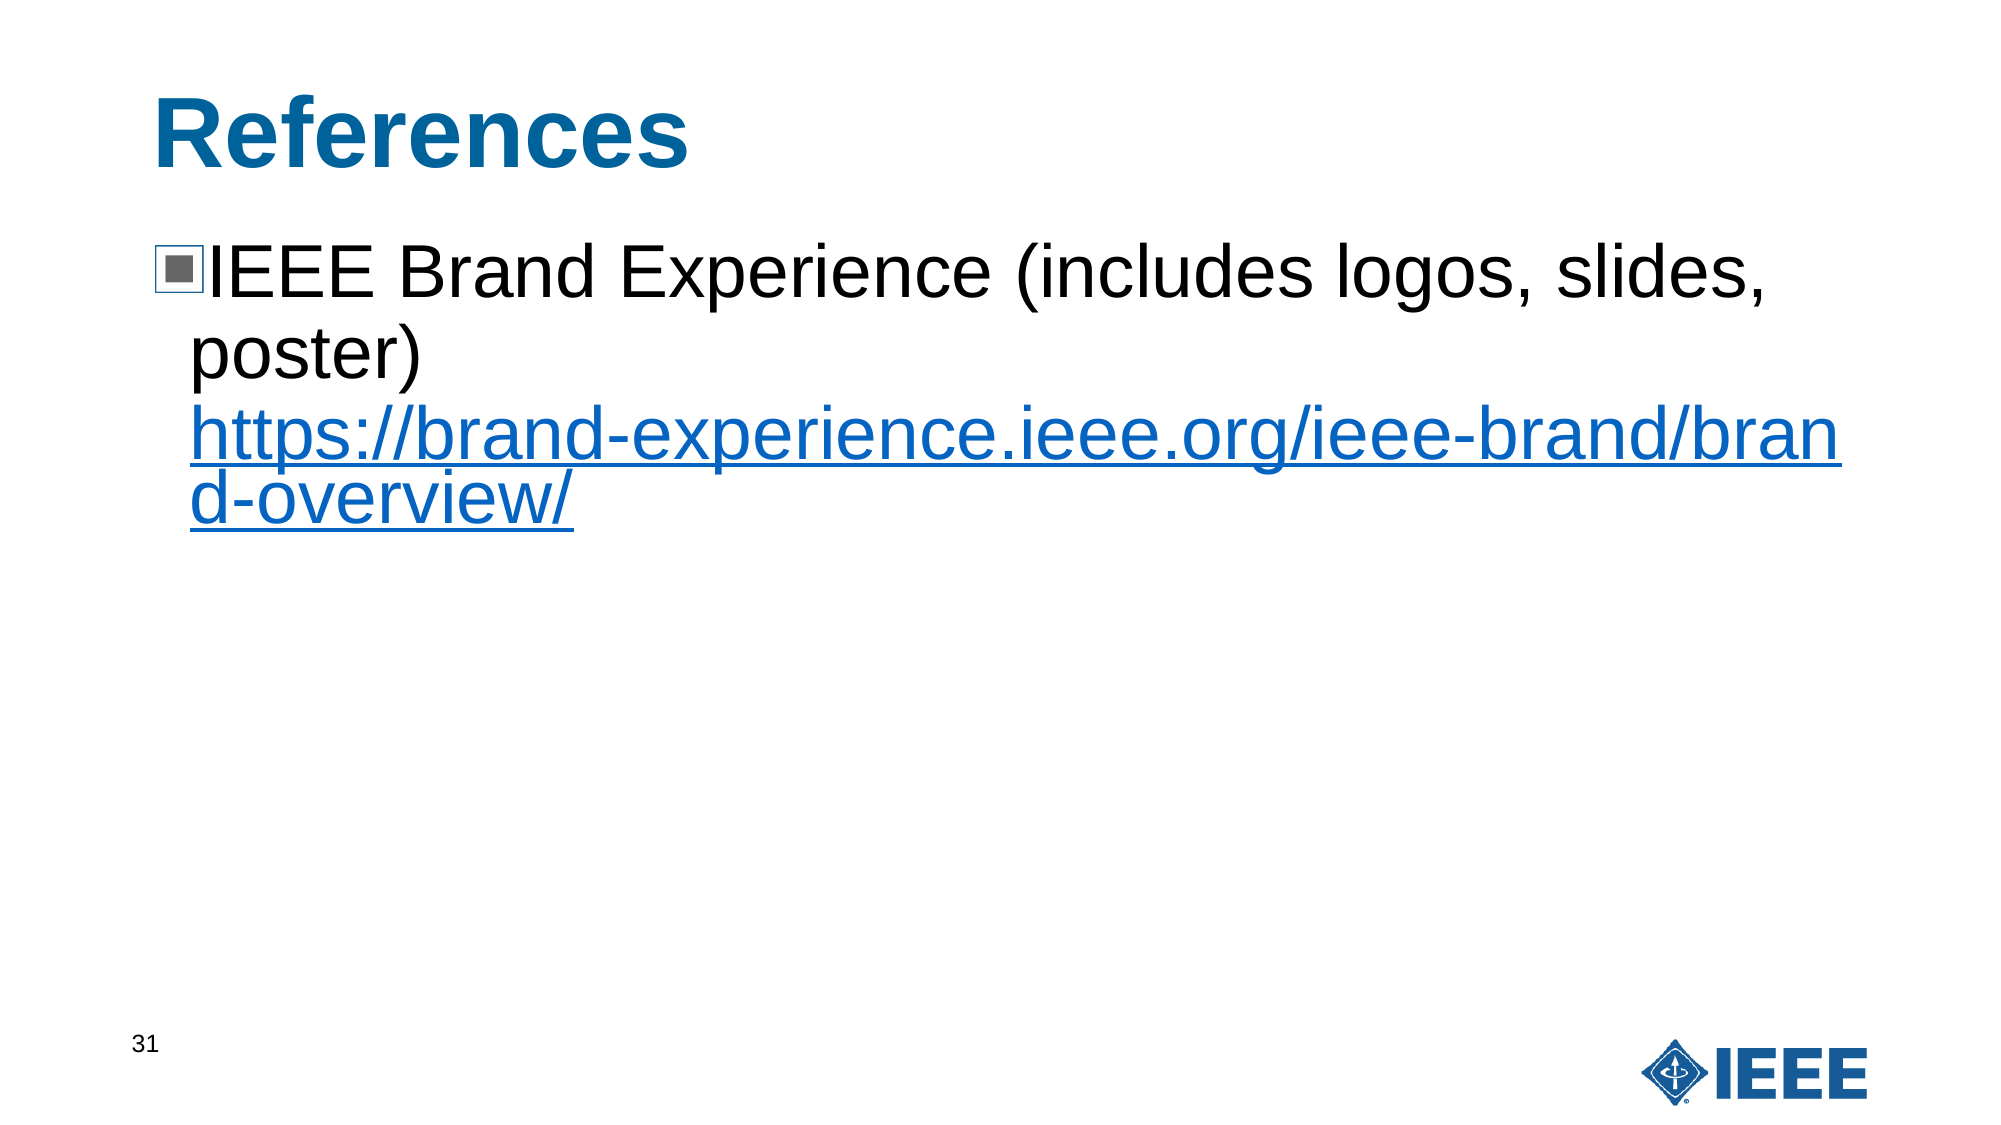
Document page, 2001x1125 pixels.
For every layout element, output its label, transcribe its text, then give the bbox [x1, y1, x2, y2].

picture [152, 242, 207, 295]
slide_number 31 [116, 1012, 267, 1073]
list IEEE Brand Experience (includes logos, slides, poster) https://brand-experience.ieee.org/ieee-brand/brand-overview/ [137, 224, 1863, 975]
title References [137, 59, 1677, 210]
picture [1641, 1039, 1867, 1106]
